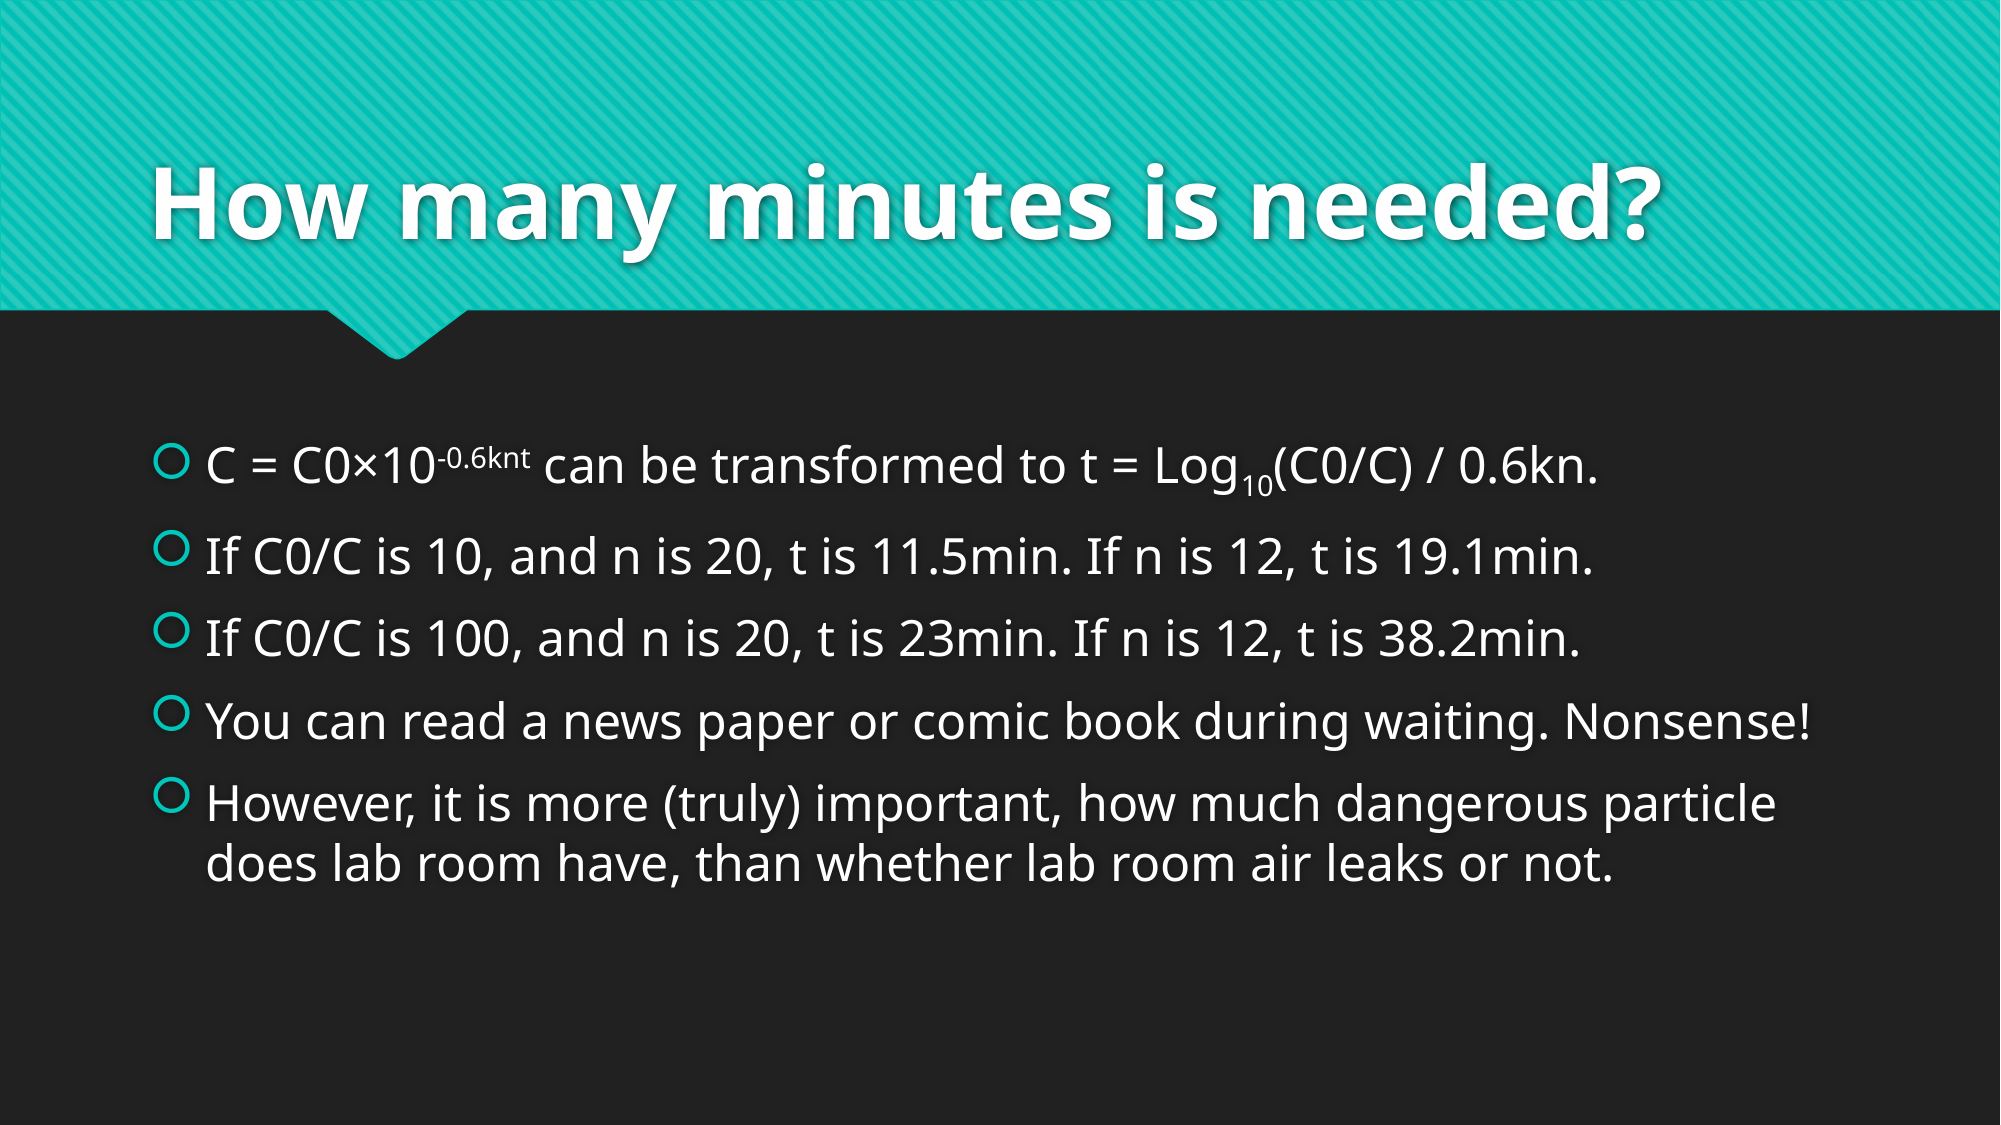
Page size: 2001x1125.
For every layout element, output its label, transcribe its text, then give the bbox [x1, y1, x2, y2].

list C = C0×10-0.6knt can be transformed to t = Log10(C0/C) / 0.6kn. If C0/C is 10, and n is 20, t is 11.5min. If n is 12, t is 19.1min. If C0/C is 100, and n is 20, t is 23min. If n is 12, t is 38.2min. You can read a news paper or comic book during waiting. Nonsense! However, it is more (truly) important, how much dangerous particle does lab room have, than whether lab room air leaks or not. [134, 364, 1866, 962]
title How many minutes is needed? [132, 32, 1868, 268]
